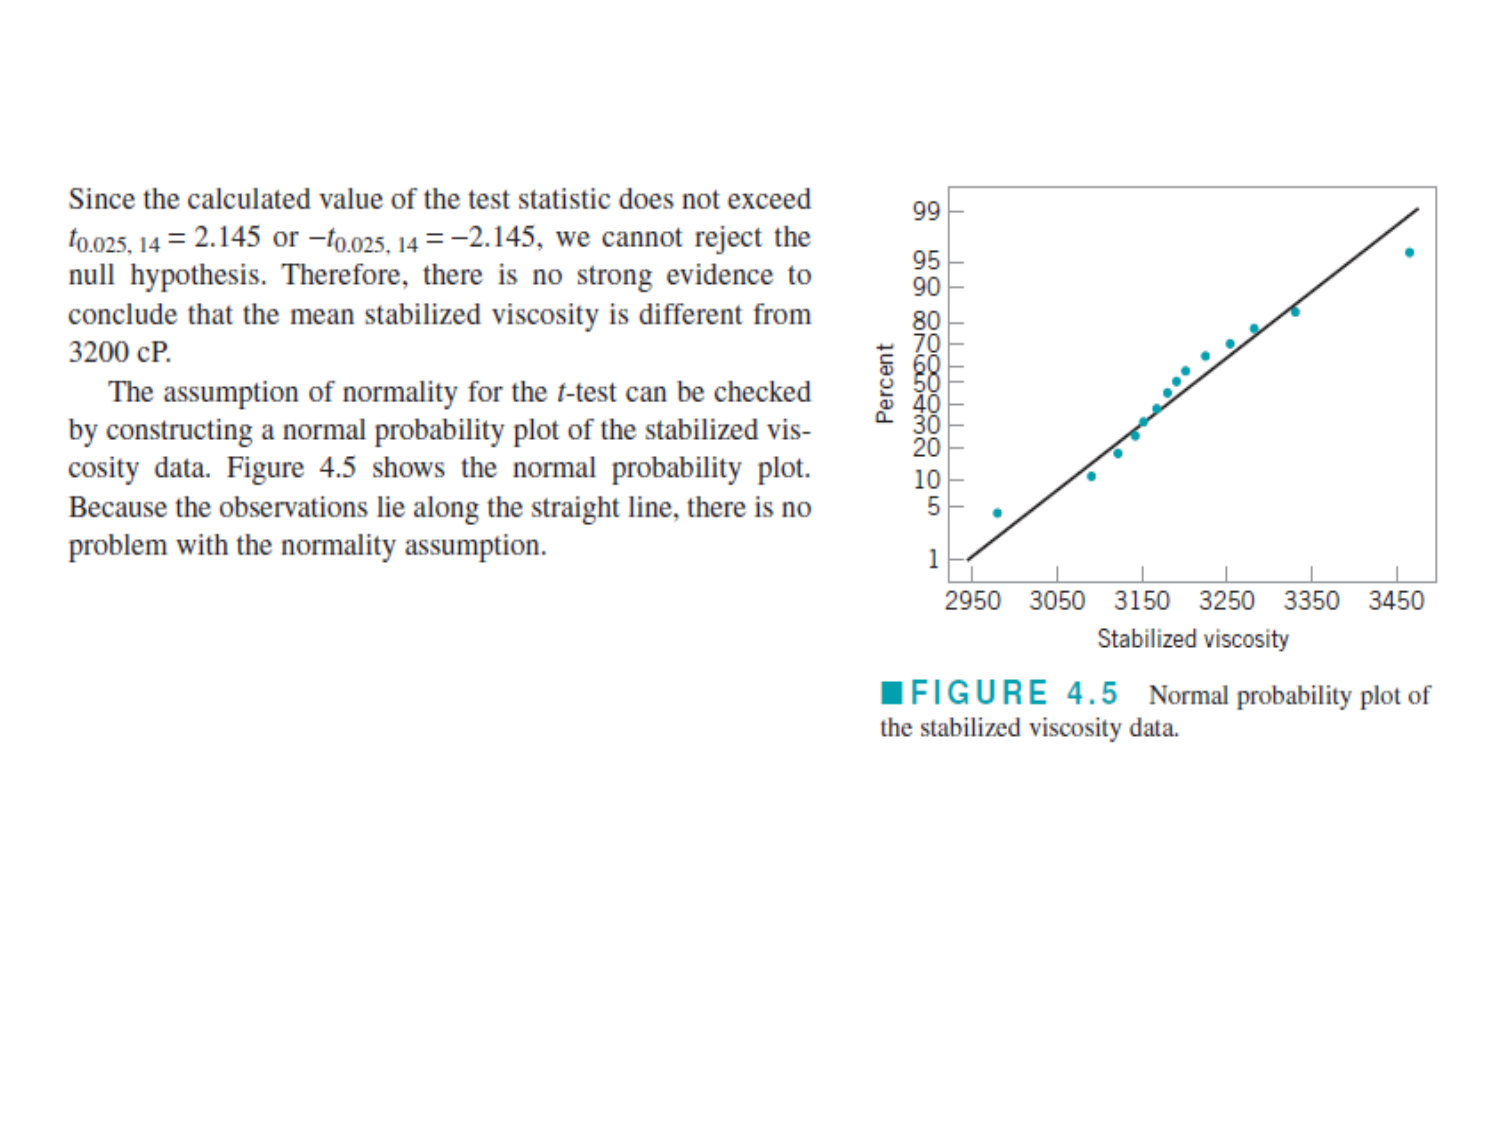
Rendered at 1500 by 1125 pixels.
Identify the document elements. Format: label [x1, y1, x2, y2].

picture [57, 162, 1451, 751]
